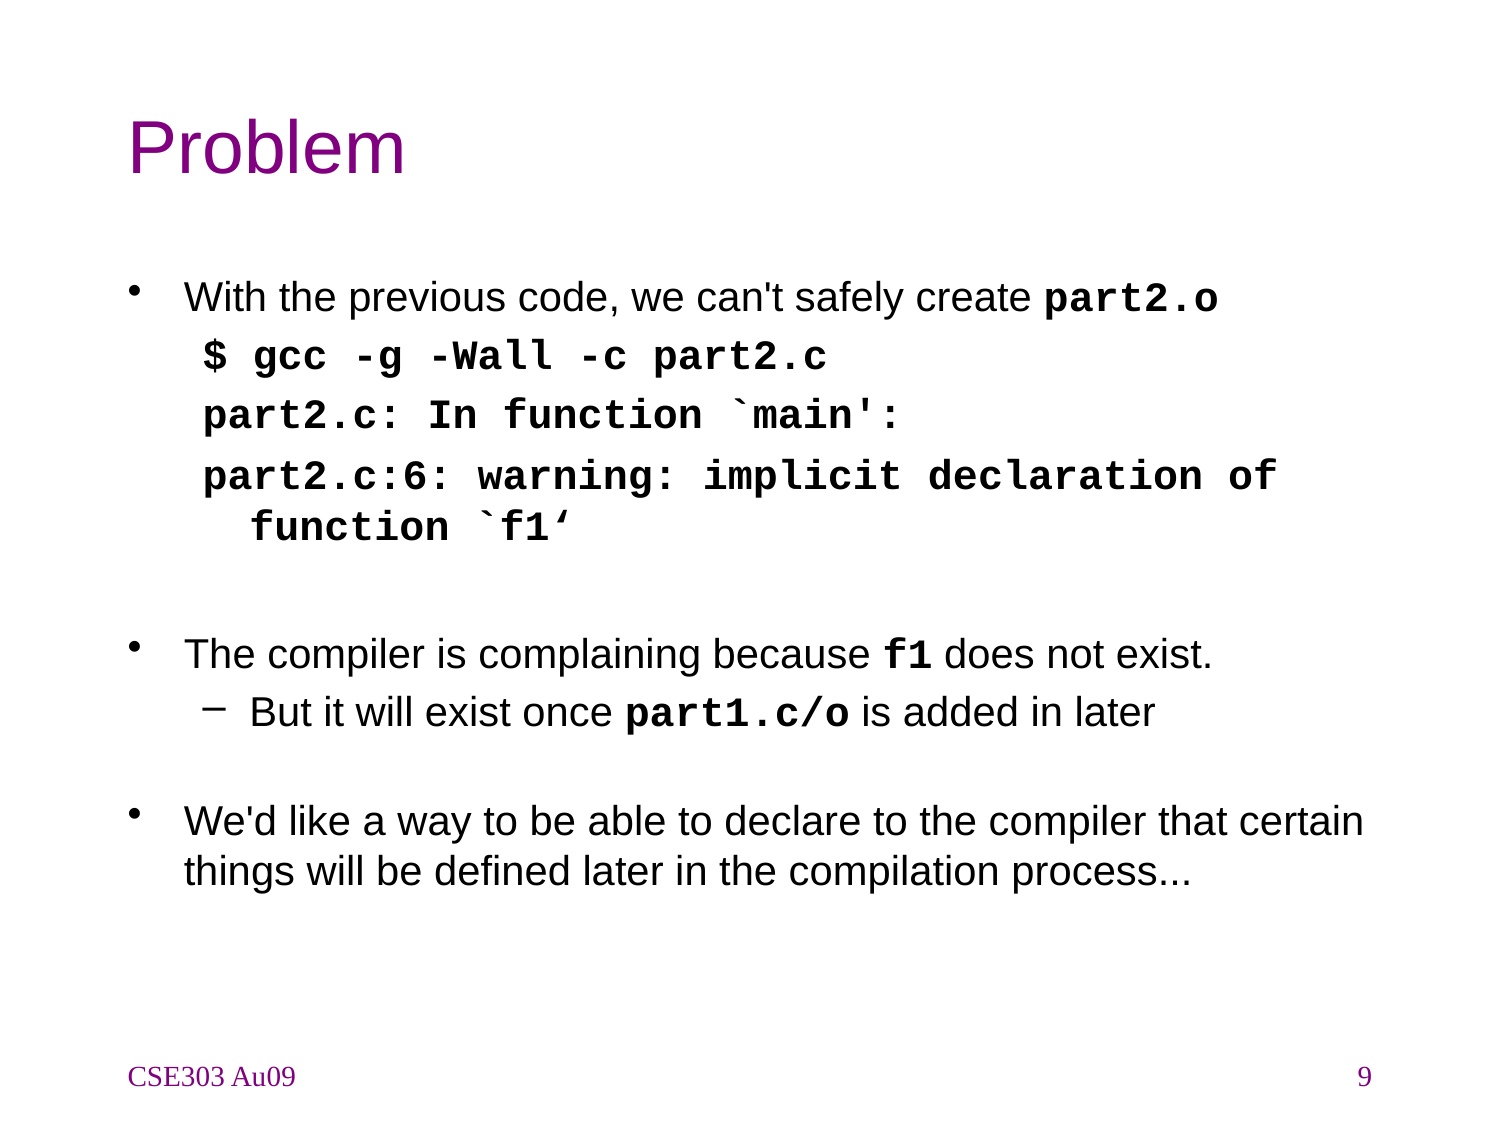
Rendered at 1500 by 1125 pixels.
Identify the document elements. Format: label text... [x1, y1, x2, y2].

slide_number 9 [1074, 1049, 1388, 1125]
list With the previous code, we can't safely create part2.o $ gcc -g -Wall -c part2.c part2.c: In function `main': part2.c:6: warning: implicit declaration of function `f1‘ The compiler is complaining because f1 does not exist. But it will exist once part1.c/o is added in later We'd like a way to be able to declare to the compiler that certain things will be defined later in the compilation process... [112, 262, 1388, 1001]
title Problem [112, 49, 1388, 238]
slide_number CSE303 Au09 [112, 1049, 426, 1125]
